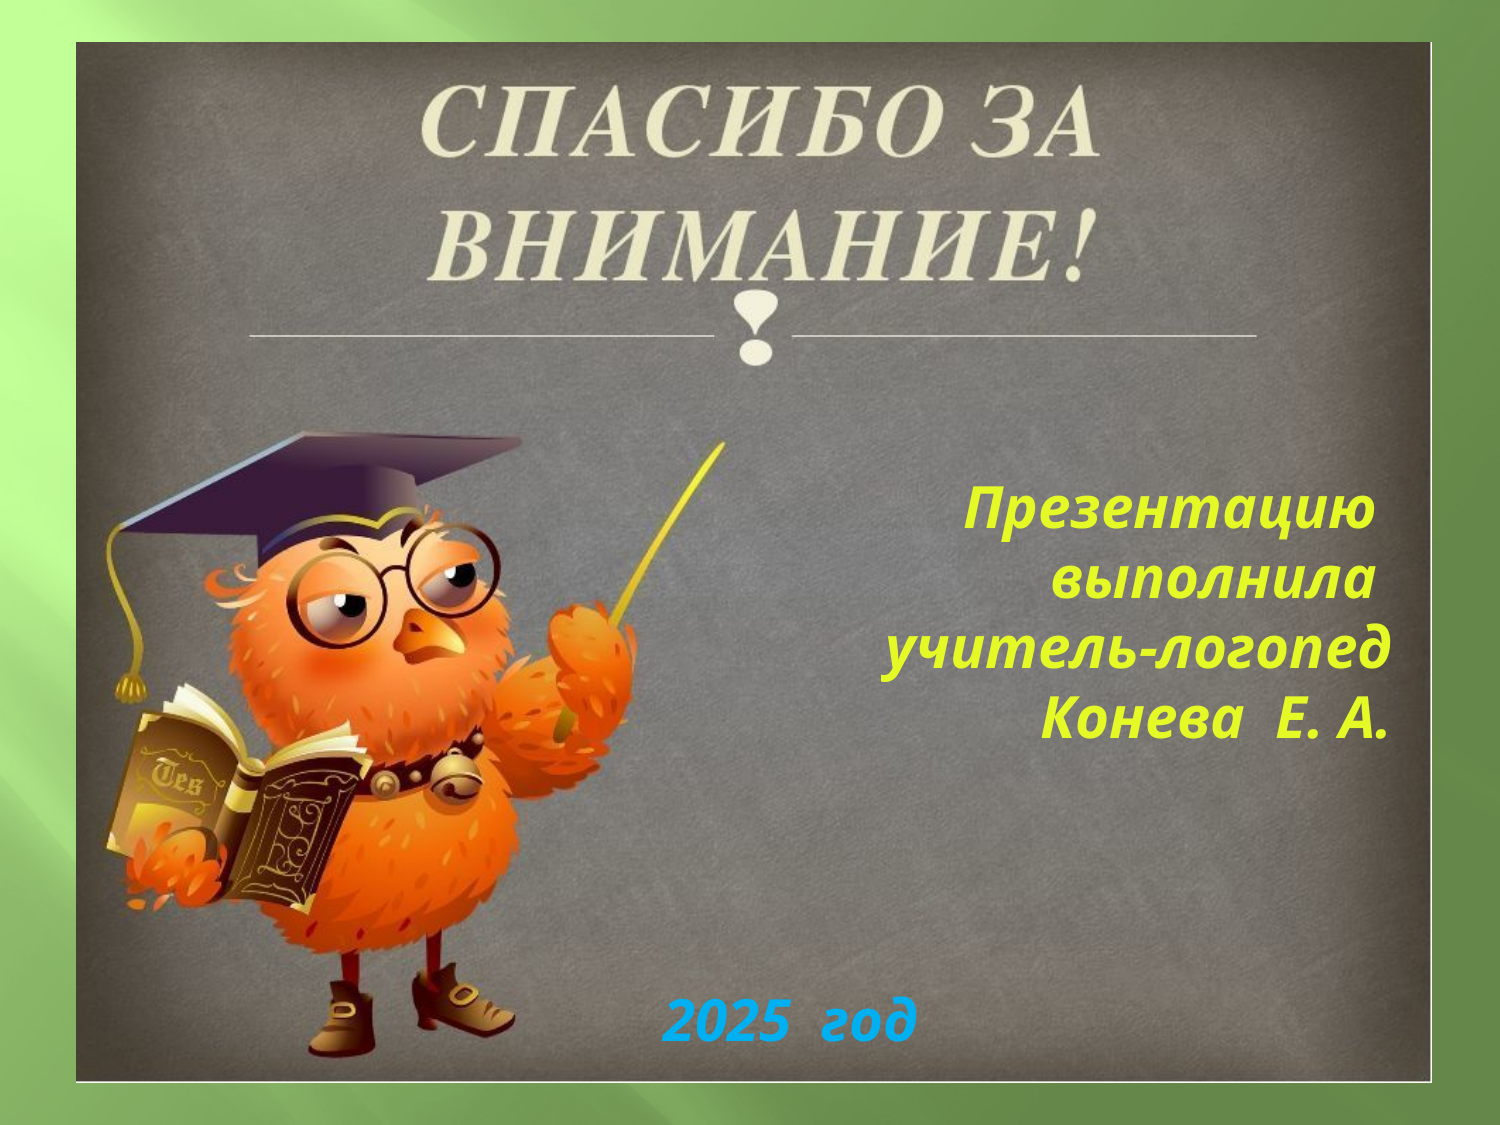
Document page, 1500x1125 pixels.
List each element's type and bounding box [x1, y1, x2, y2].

picture [76, 42, 1432, 1083]
